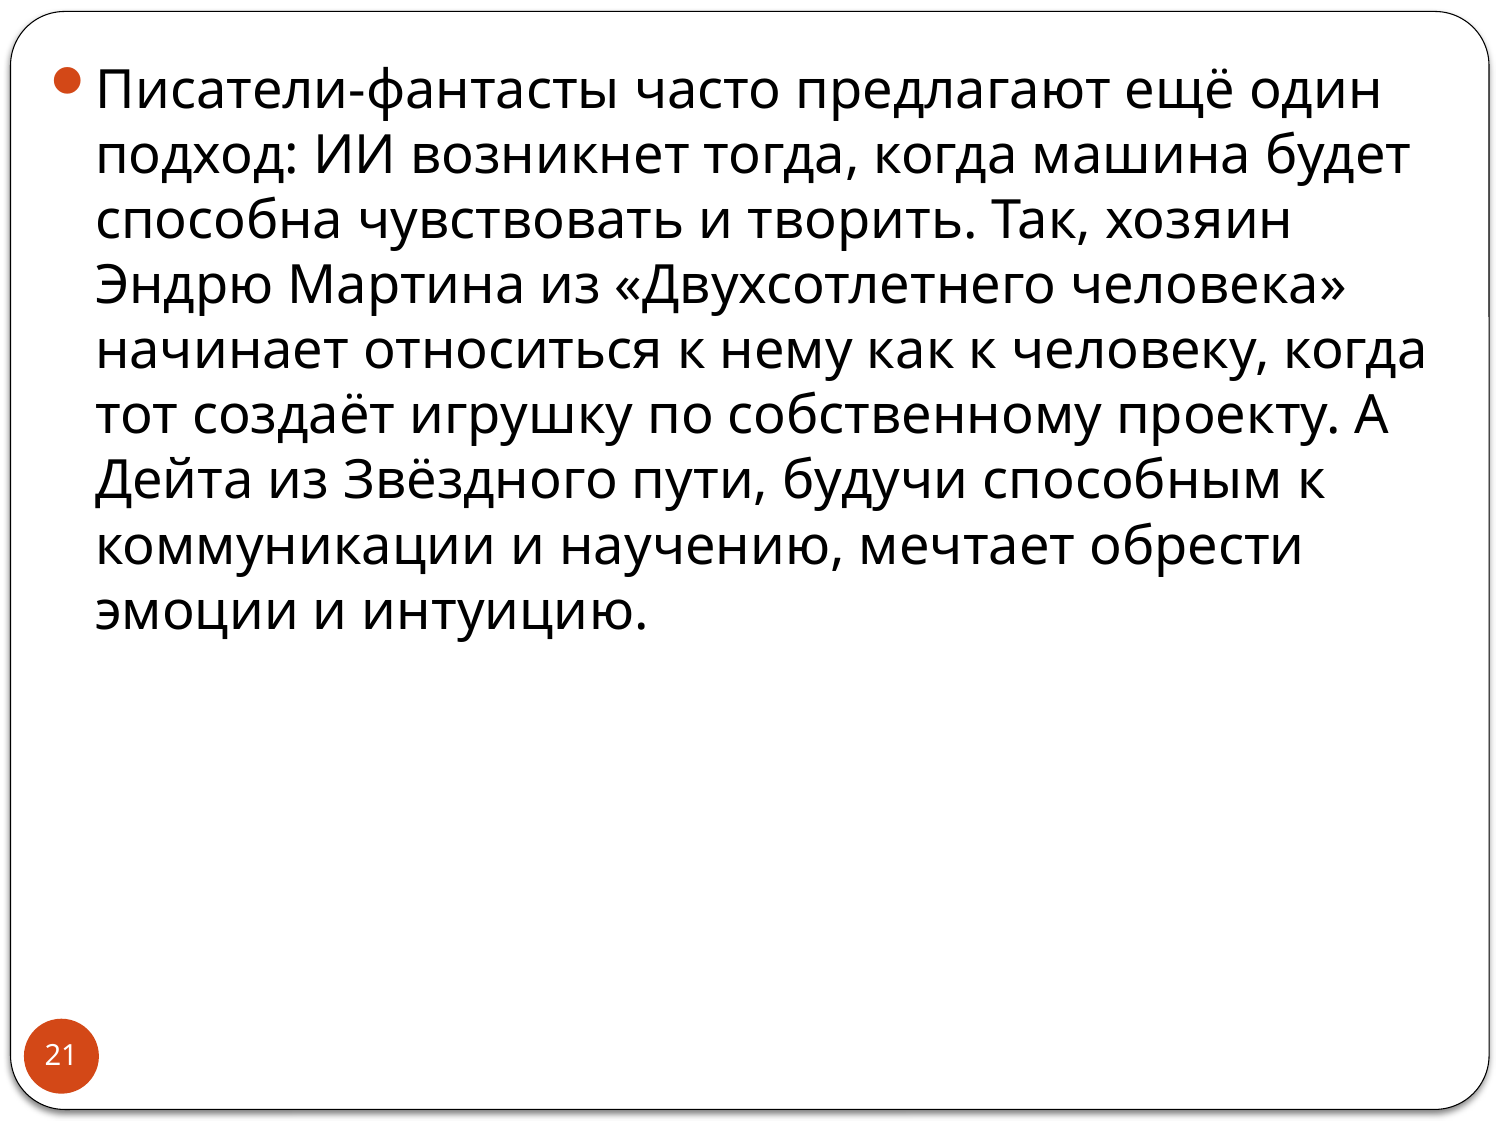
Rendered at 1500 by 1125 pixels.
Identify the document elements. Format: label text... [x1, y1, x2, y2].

slide_number 21 [23, 1018, 99, 1094]
list Писатели-фантасты часто предлагают ещё один подход: ИИ возникнет тогда, когда машина будет способна чувствовать и творить. Так, хозяин Эндрю Мартина из «Двухсотлетнего человека» начинает относиться к нему как к человеку, когда тот создаёт игрушку по собственному проекту. А Дейта из Звёздного пути, будучи способным к коммуникации и научению, мечтает обрести эмоции и интуицию. [35, 46, 1454, 1067]
